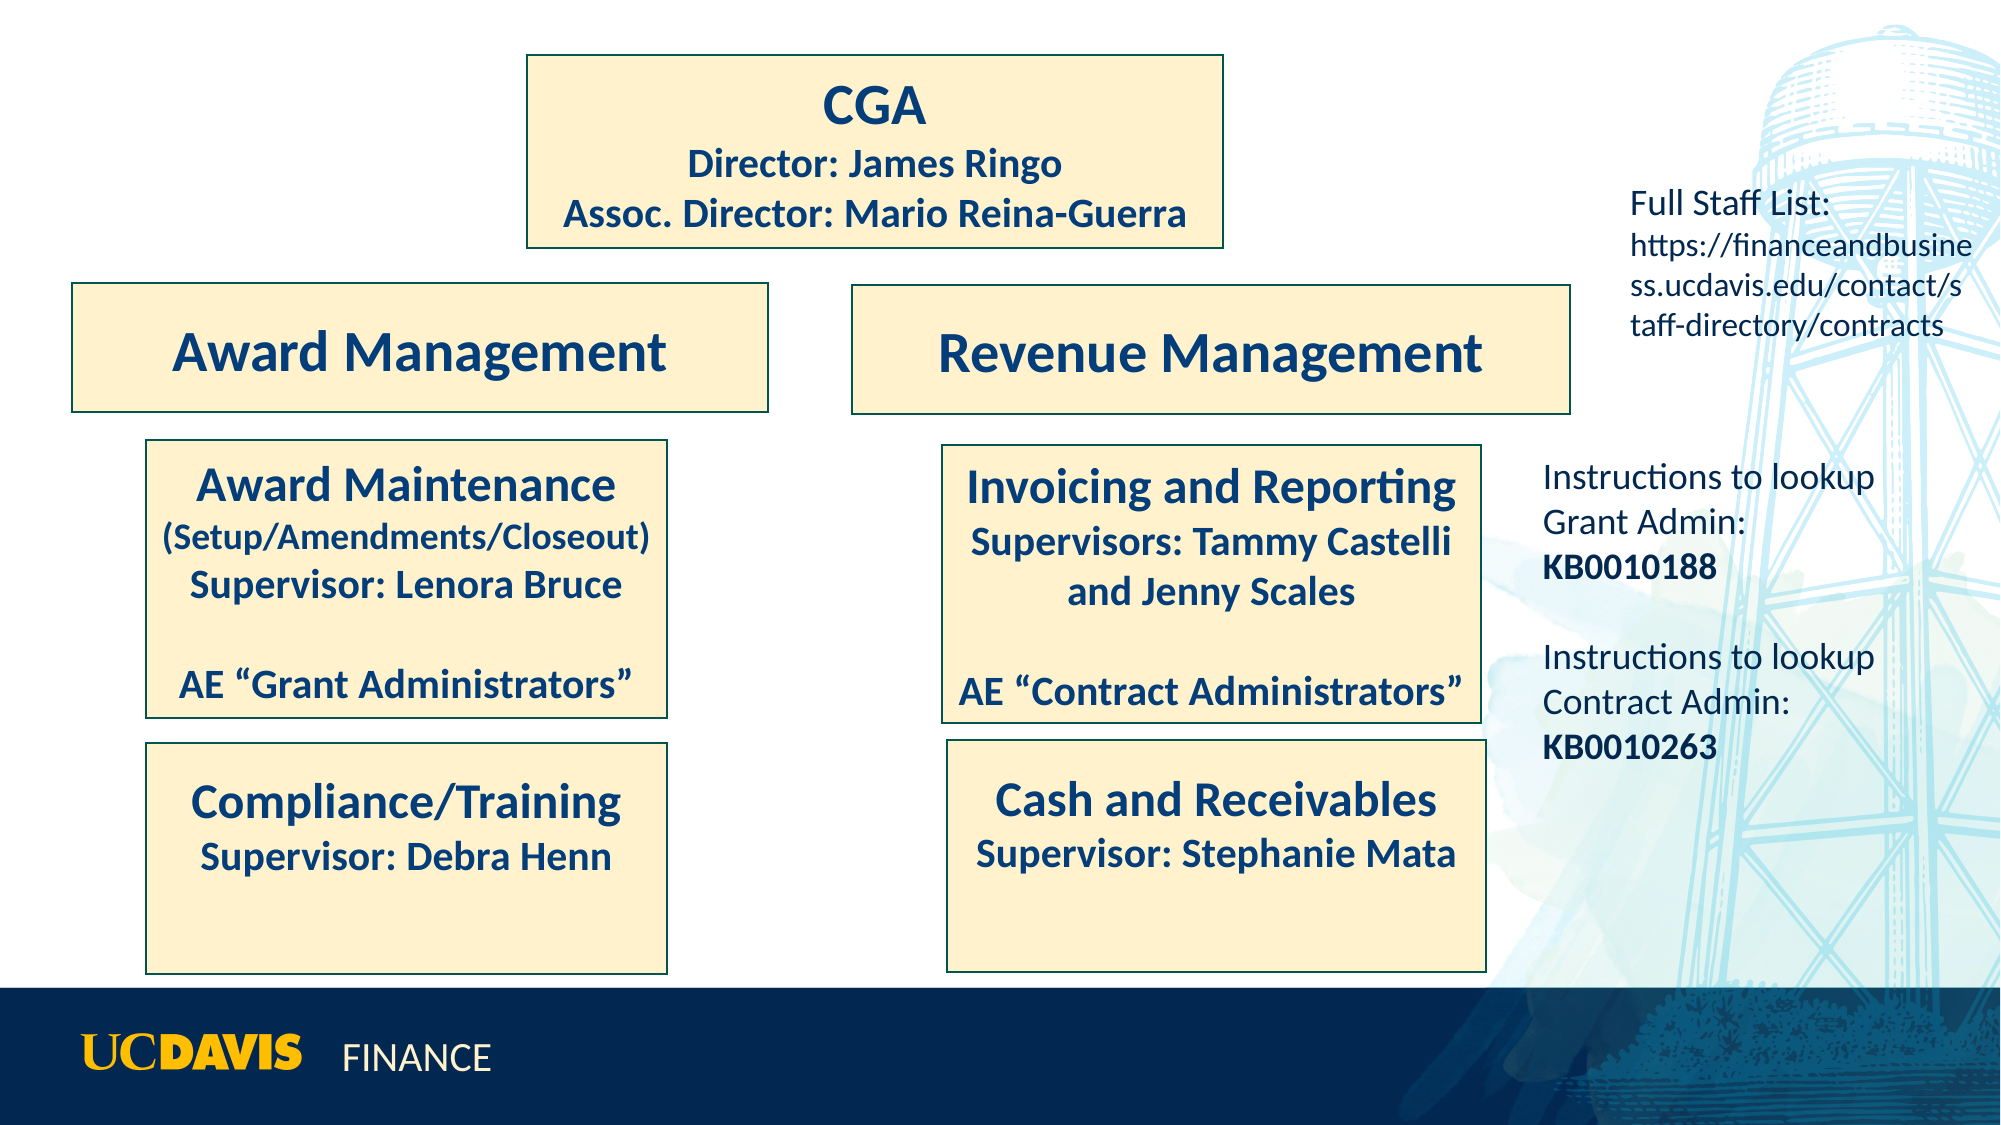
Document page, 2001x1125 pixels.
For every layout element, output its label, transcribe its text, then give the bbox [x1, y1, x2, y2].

text_box Invoicing and Reporting Supervisors: Tammy Castelli and Jenny Scales AE “Contract Administrators” [941, 444, 1482, 724]
text_box Finance [326, 1024, 993, 1085]
text_box Full Staff List: https://financeandbusiness.ucdavis.edu/contact/staff-directory/contracts [1615, 170, 1988, 351]
picture [0, 0, 2001, 1125]
text_box CGA Director: James Ringo Assoc. Director: Mario Reina-Guerra [526, 54, 1224, 249]
text_box Instructions to lookup Grant Admin: KB0010188 Instructions to lookup Contract Admin: KB0010263 [1528, 444, 1901, 820]
text_box Award Maintenance (Setup/Amendments/Closeout) Supervisor: Lenora Bruce AE “Grant Administrators” [145, 439, 668, 719]
text_box Award Management [71, 282, 769, 413]
text_box Cash and Receivables Supervisor: Stephanie Mata [946, 739, 1487, 973]
text_box Revenue Management [851, 284, 1571, 415]
text_box Compliance/Training Supervisor: Debra Henn [145, 742, 668, 975]
